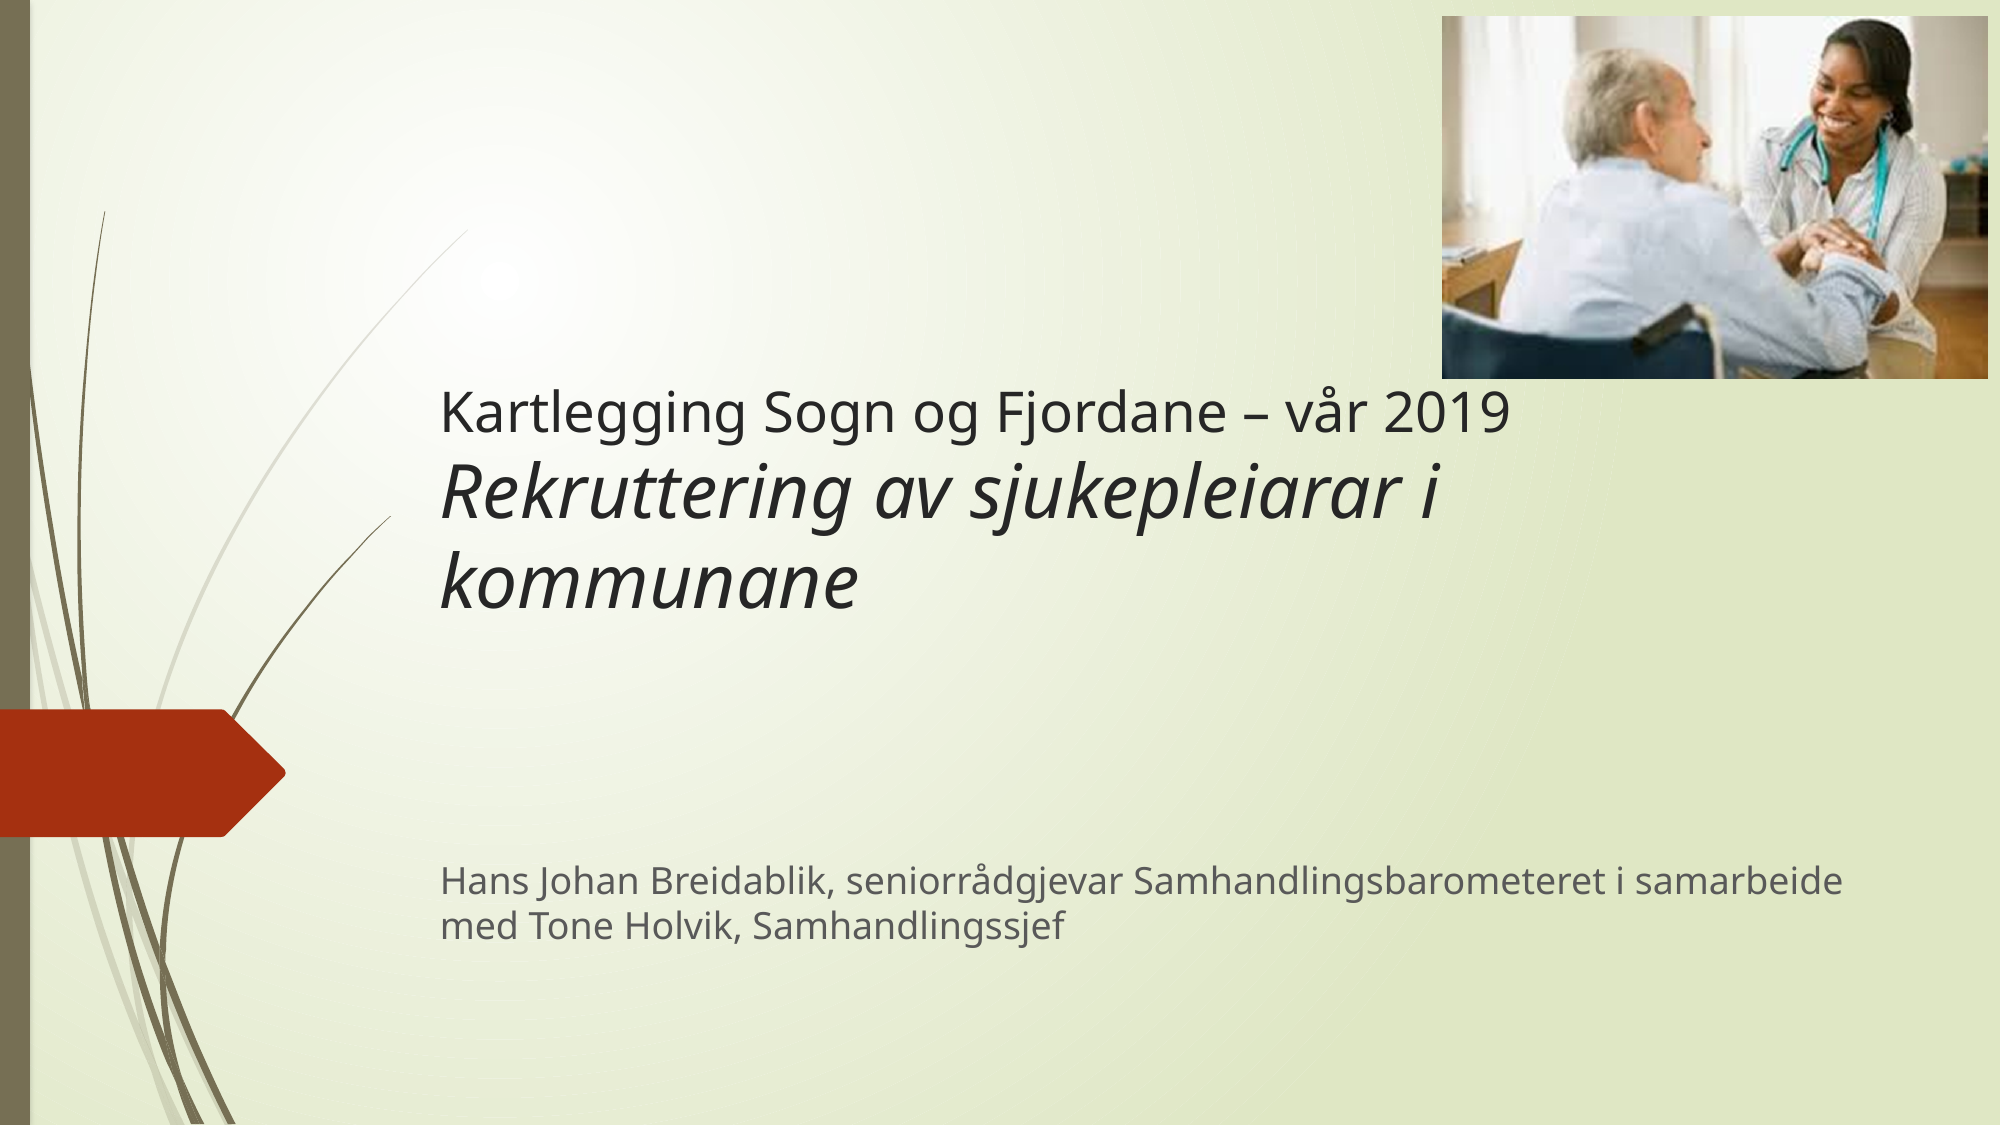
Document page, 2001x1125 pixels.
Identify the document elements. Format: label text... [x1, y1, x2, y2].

title Kartlegging Sogn og Fjordane – vår 2019 Rekruttering av sjukepleiarar i kommunane [424, 284, 1888, 632]
subtitle Hans Johan Breidablik, seniorrådgjevar Samhandlingsbarometeret i samarbeide med Tone Holvik, Samhandlingssjef [424, 783, 1888, 969]
picture [1442, 16, 1988, 379]
